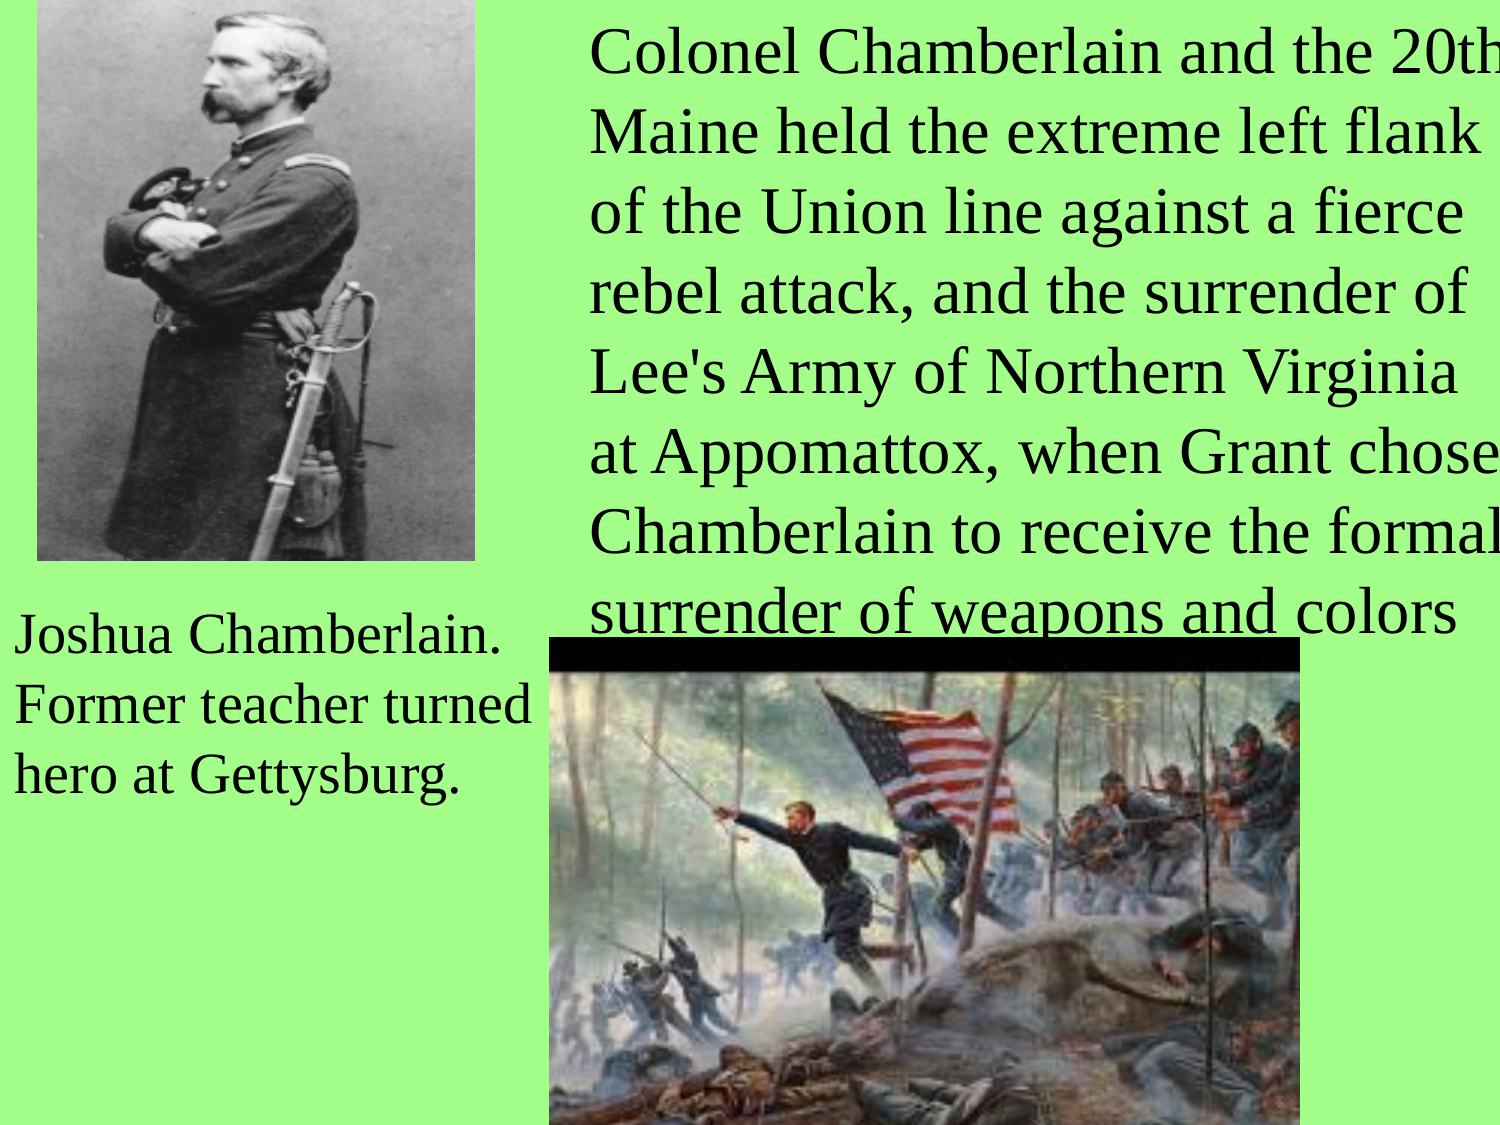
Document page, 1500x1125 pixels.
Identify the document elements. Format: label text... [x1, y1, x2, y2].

text_box Colonel Chamberlain and the 20th Maine held the extreme left flank of the Union line against a fierce rebel attack, and the surrender of Lee's Army of Northern Virginia at Appomattox, when Grant chose Chamberlain to receive the formal surrender of weapons and colors [574, 0, 1500, 655]
picture [549, 637, 1301, 1125]
picture [37, 0, 476, 561]
text_box Joshua Chamberlain. Former teacher turned hero at Gettysburg. [0, 587, 550, 813]
